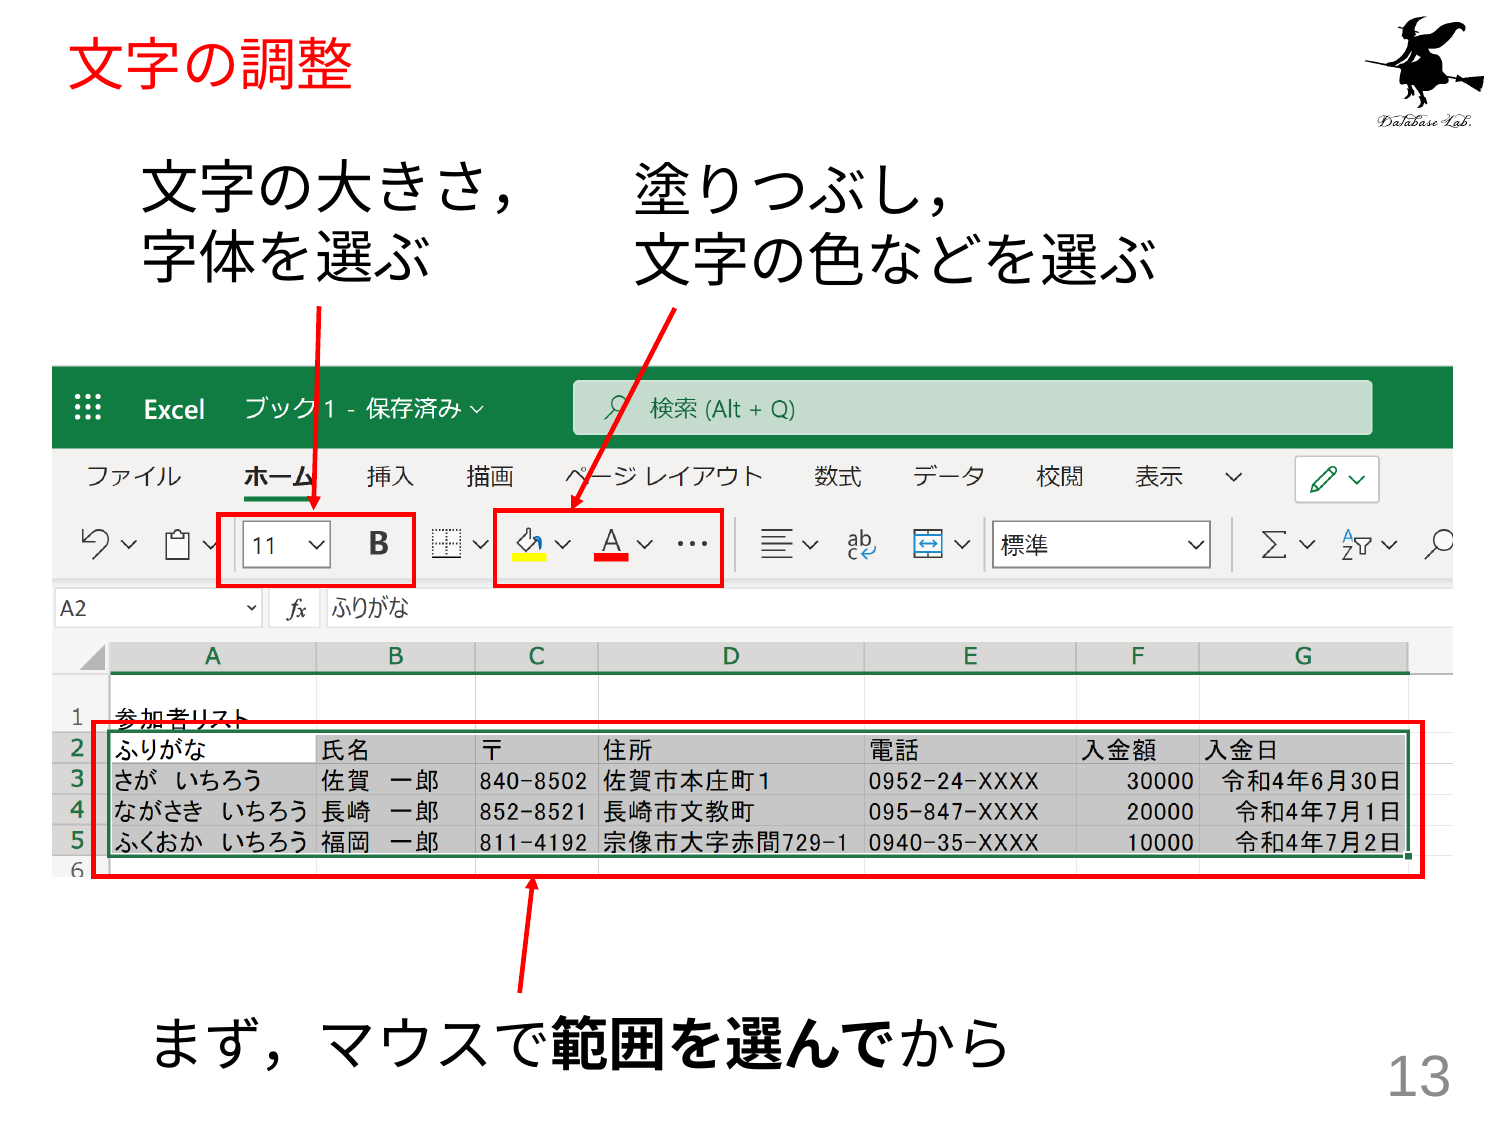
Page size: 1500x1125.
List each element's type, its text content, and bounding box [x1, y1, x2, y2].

text_box 文字の大きさ， 字体を選ぶ [125, 142, 564, 298]
text_box 塗りつぶし， 文字の色などを選ぶ [618, 145, 1173, 301]
slide_number 13 [1129, 1042, 1467, 1103]
text_box [519, 877, 539, 993]
picture [1362, 14, 1486, 130]
text_box まず，マウスで範囲を選んでから [131, 999, 1029, 1085]
title 文字の調整 [52, 28, 1441, 106]
picture [52, 364, 1454, 877]
